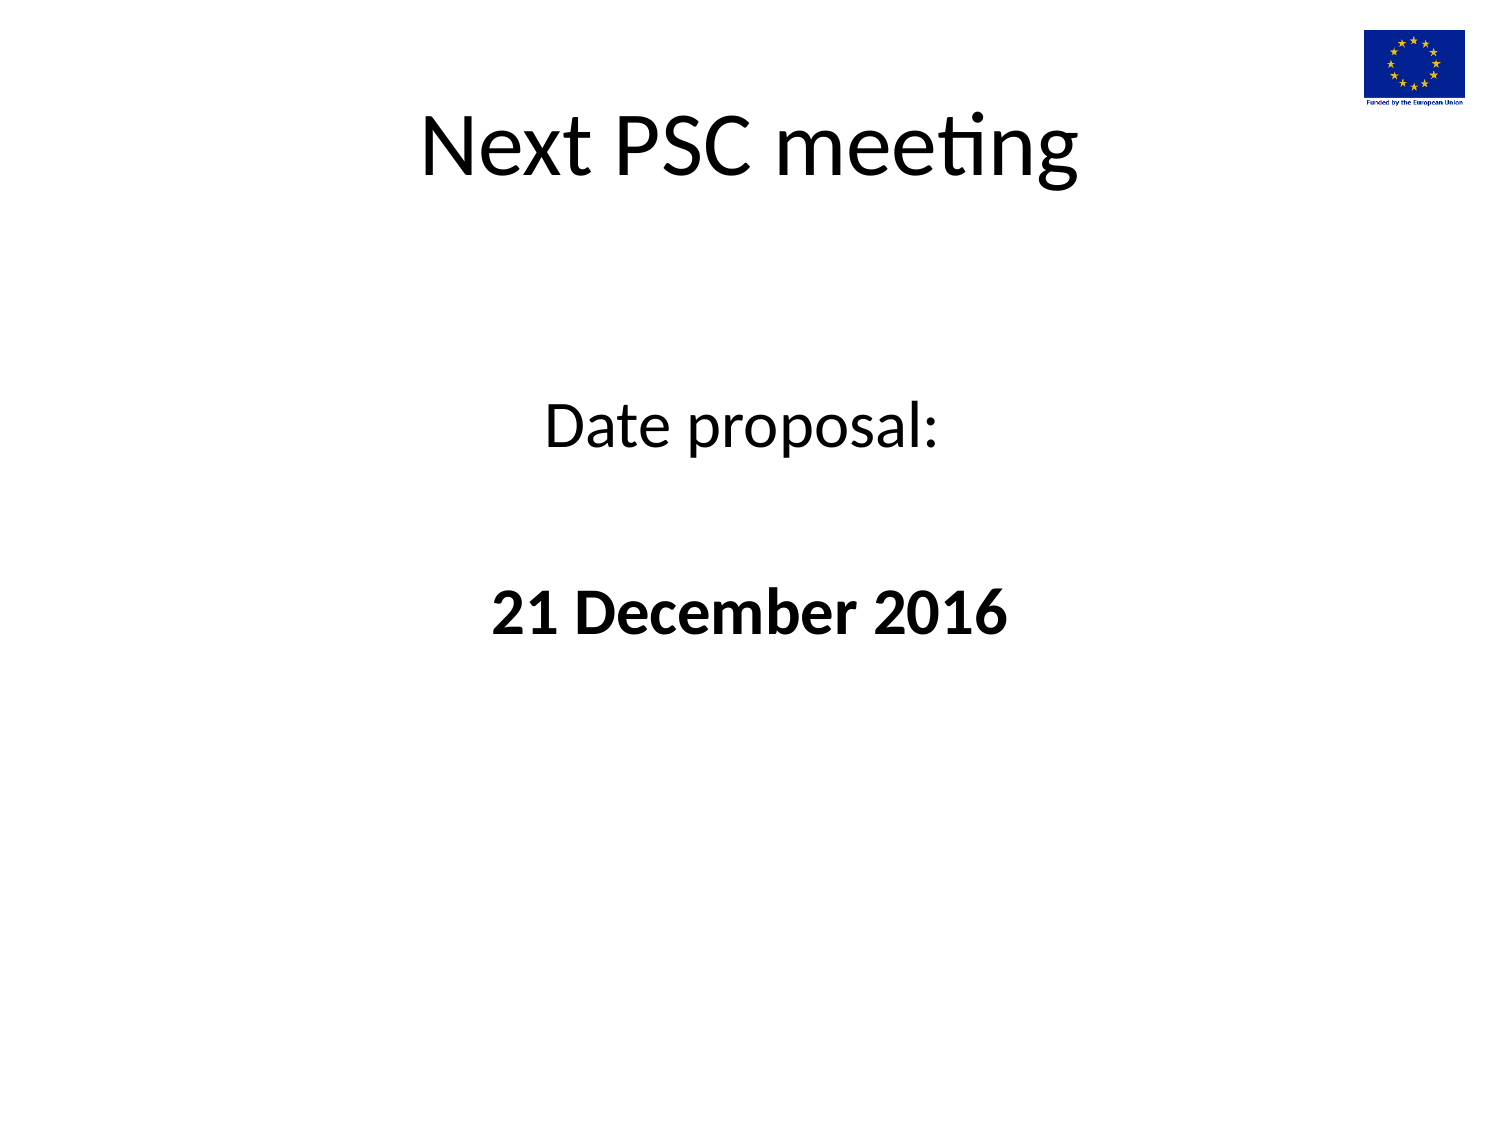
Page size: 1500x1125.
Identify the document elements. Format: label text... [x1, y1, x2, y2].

list Date proposal: 21 December 2016 [75, 373, 1425, 1005]
title Next PSC meeting [75, 45, 1425, 233]
picture [1363, 30, 1465, 108]
